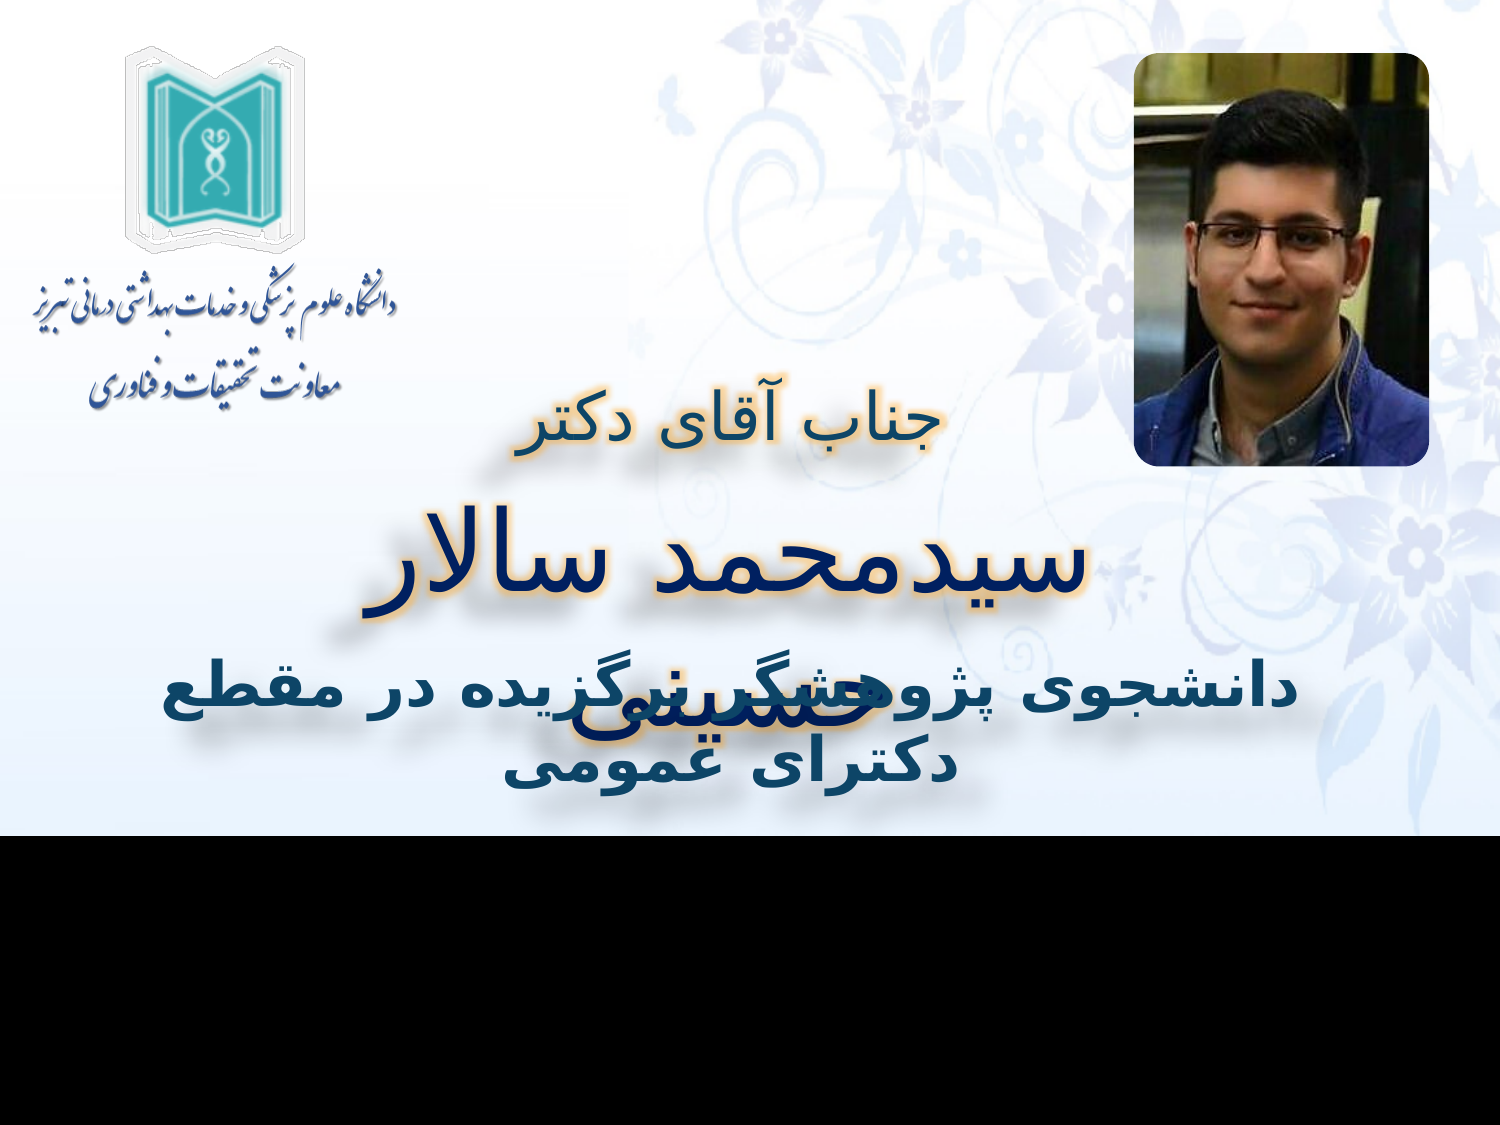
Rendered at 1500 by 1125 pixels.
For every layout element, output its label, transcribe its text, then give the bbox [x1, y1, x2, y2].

picture [1133, 52, 1430, 467]
picture [0, 259, 430, 425]
text_box دانشجوی پژوهشگر برگزیده در مقطع دکترای عمومی [124, 636, 1338, 801]
text_box جناب آقای دکتر سیدمحمد سالار حسینی [198, 366, 1265, 636]
picture [118, 41, 309, 257]
